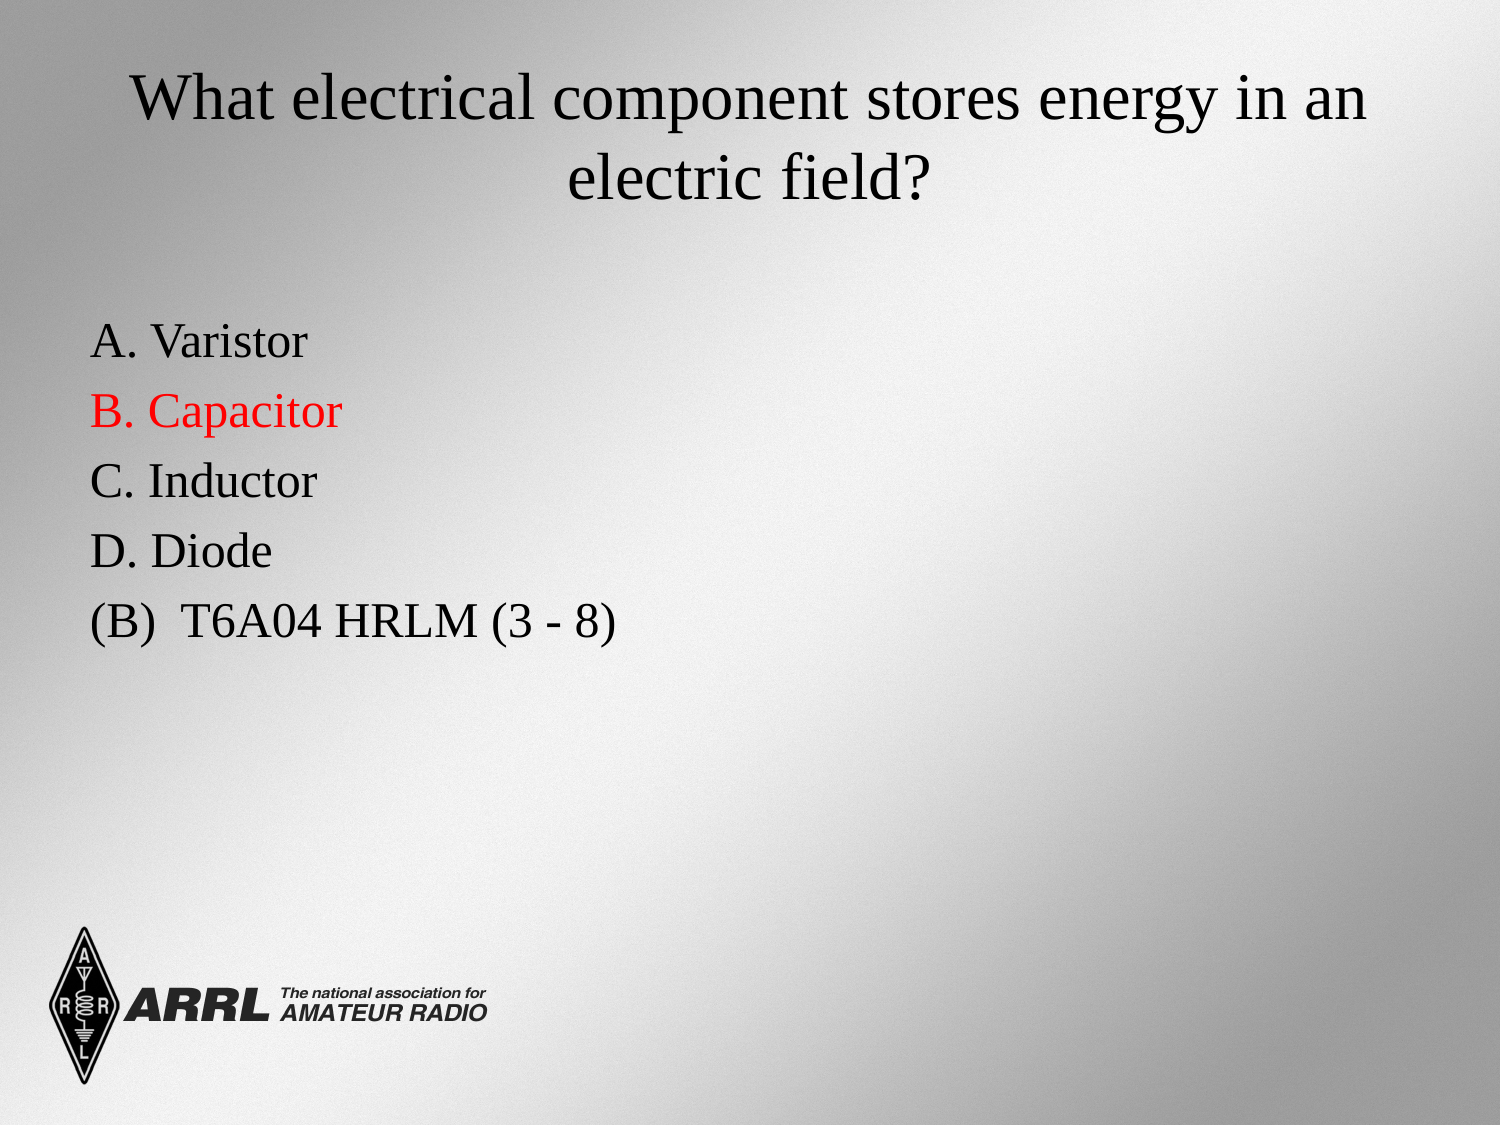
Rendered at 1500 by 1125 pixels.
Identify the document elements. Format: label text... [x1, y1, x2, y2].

list A. Varistor B. Capacitor C. Inductor D. Diode (B) T6A04 HRLM (3 - 8) [75, 299, 1425, 1005]
picture [0, 0, 1500, 1125]
title What electrical component stores energy in an electric field? [75, 45, 1425, 233]
